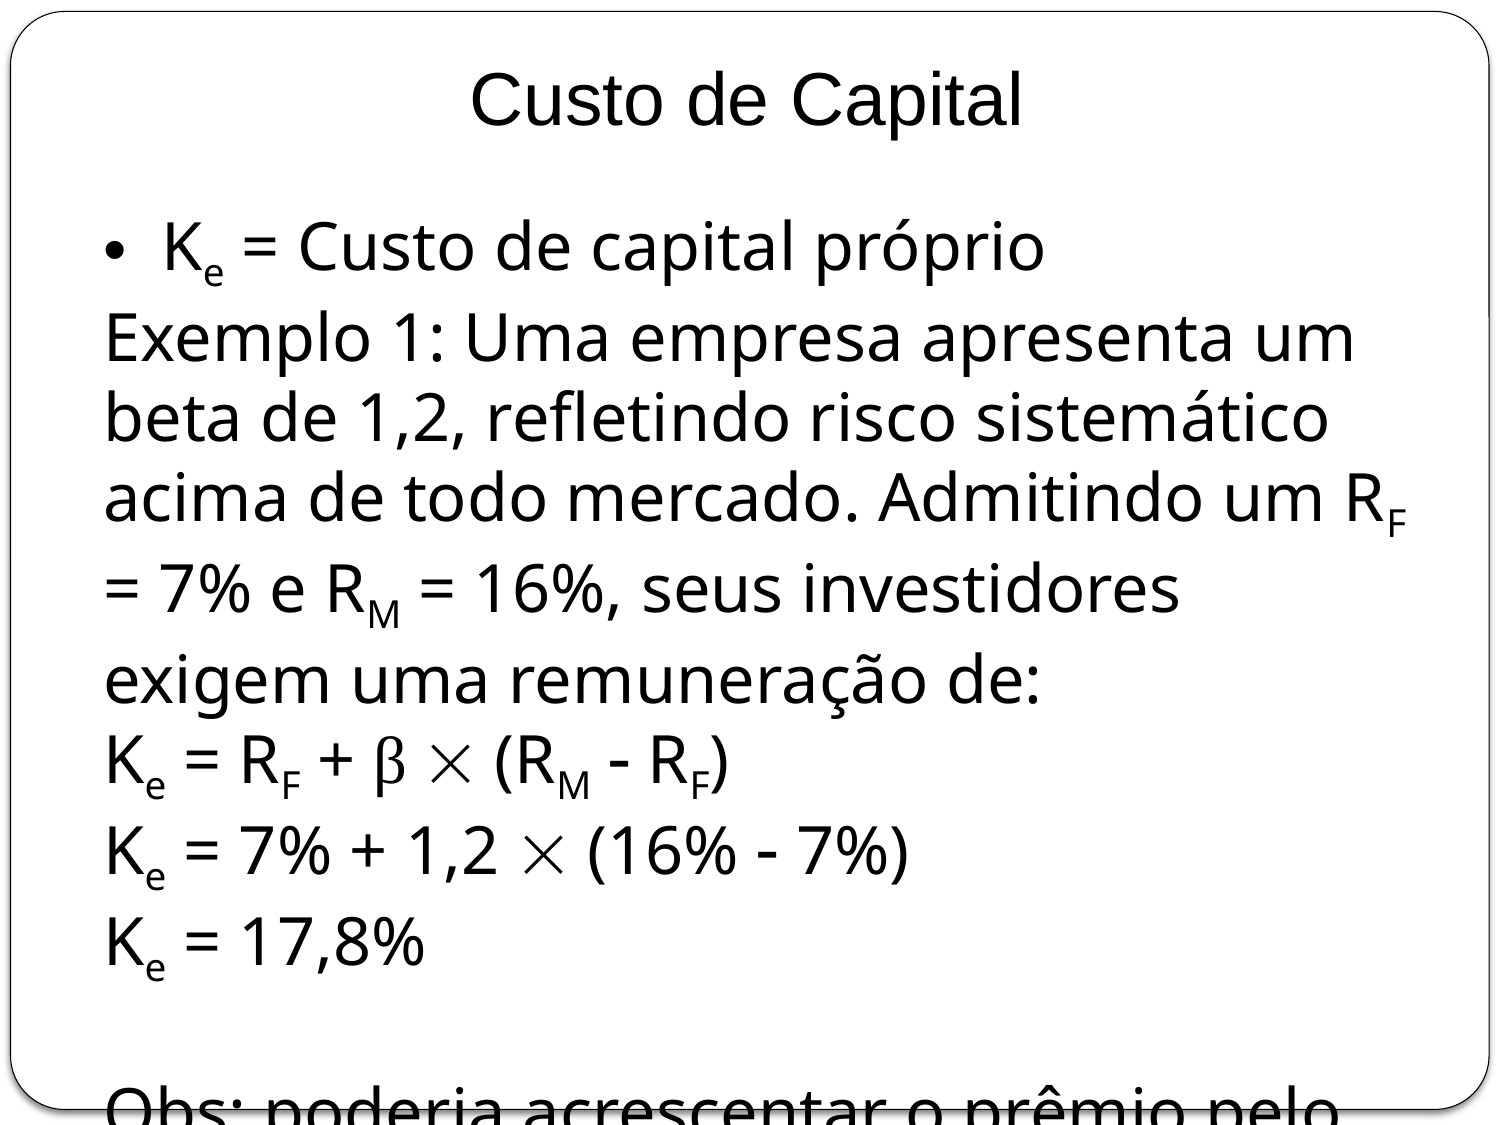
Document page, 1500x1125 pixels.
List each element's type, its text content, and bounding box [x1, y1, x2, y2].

text_box Ke = Custo de capital próprio Exemplo 1: Uma empresa apresenta um beta de 1,2, refletindo risco sistemático acima de todo mercado. Admitindo um RF = 7% e RM = 16%, seus investidores exigem uma remuneração de: Ke = RF + β  (RM  RF) Ke = 7% + 1,2  (16%  7%) Ke = 17,8% Obs: poderia acrescentar o prêmio pelo risco Brasil [88, 196, 1424, 1125]
text_box Custo de Capital [50, 60, 1444, 130]
